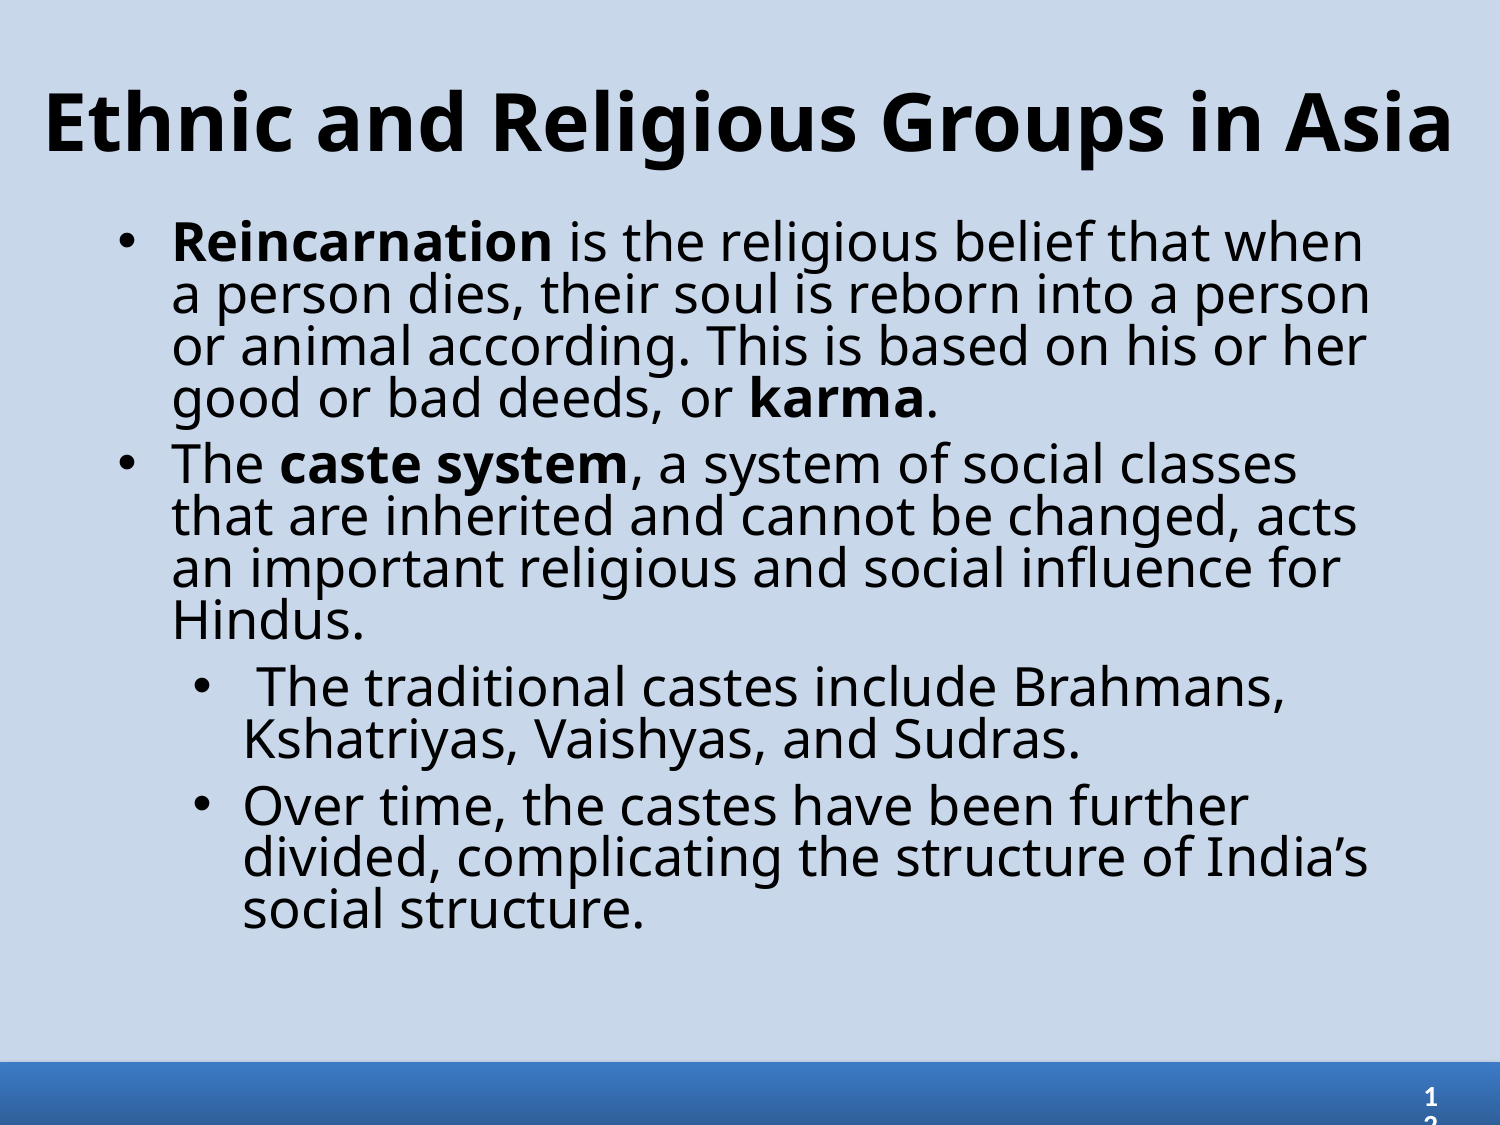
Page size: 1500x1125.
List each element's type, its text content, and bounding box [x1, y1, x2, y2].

title Ethnic and Religious Groups in Asia [0, 24, 1500, 213]
list Reincarnation is the religious belief that when a person dies, their soul is reborn into a person or animal according. This is based on his or her good or bad deeds, or karma. The caste system, a system of social classes that are inherited and cannot be changed, acts an important religious and social influence for Hindus. The traditional castes include Brahmans, Kshatriyas, Vaishyas, and Sudras. Over time, the castes have been further divided, complicating the structure of India’s social structure. [34, 211, 1386, 1009]
slide_number 12 [1415, 1070, 1451, 1120]
